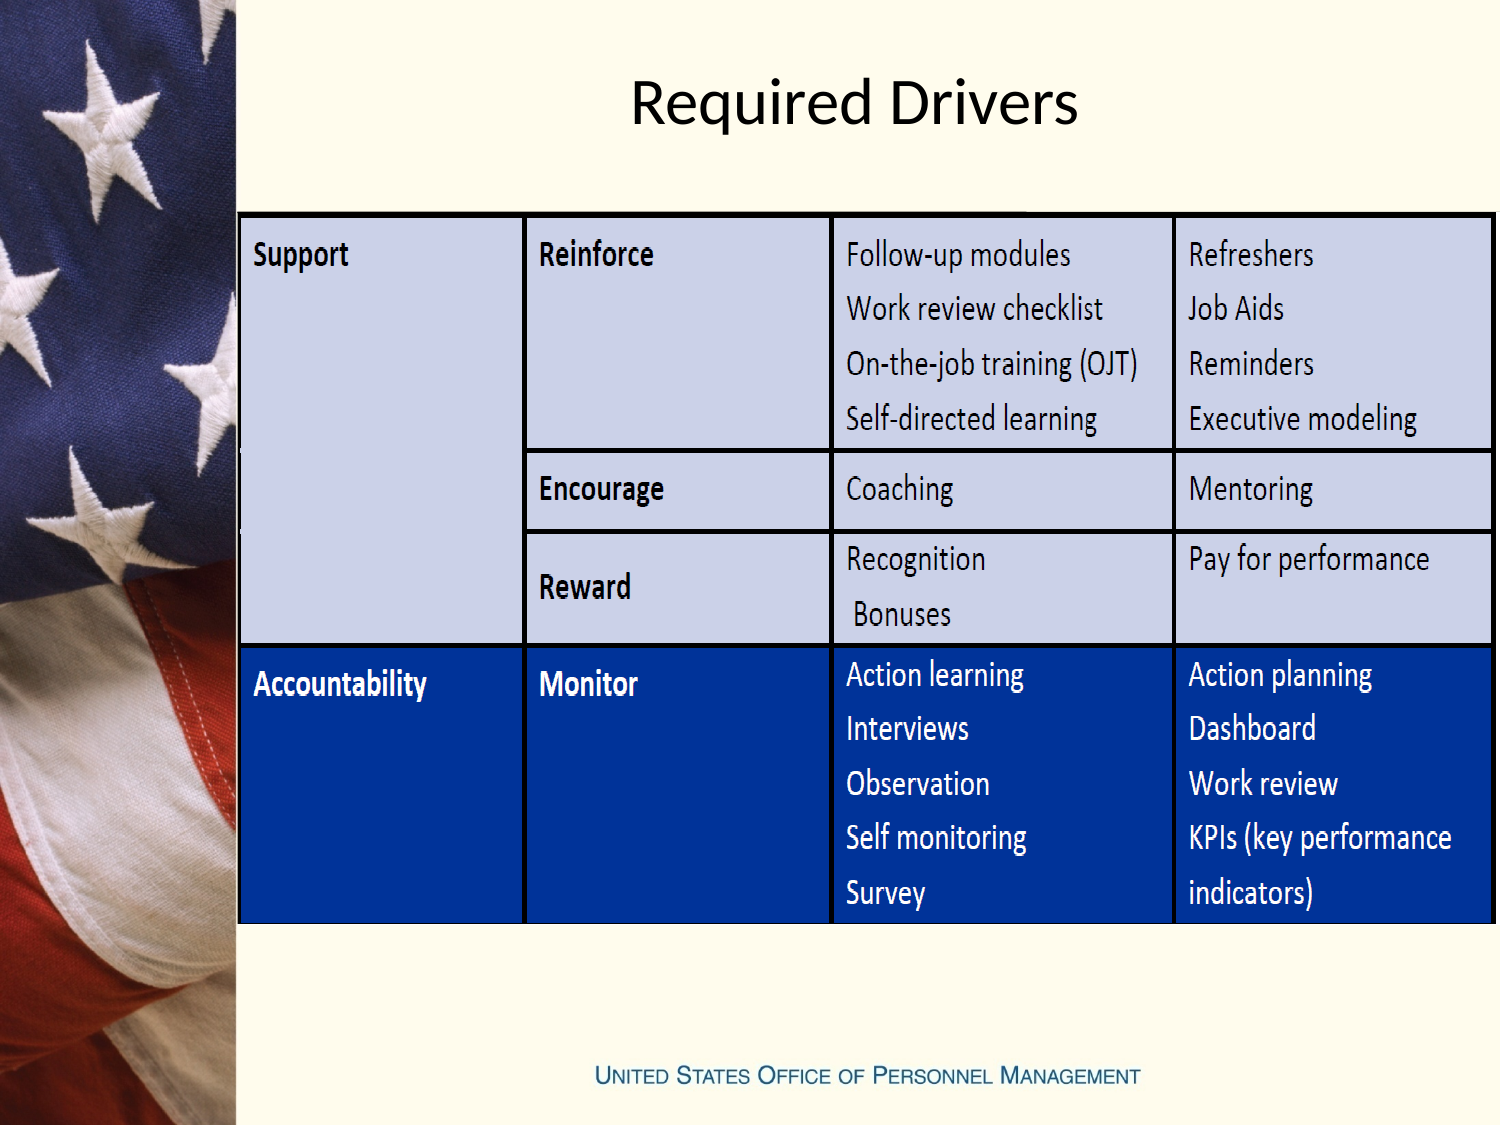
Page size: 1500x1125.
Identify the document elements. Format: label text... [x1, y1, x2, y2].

title Required Drivers [262, 0, 1463, 196]
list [237, 212, 1500, 926]
picture [0, 0, 1500, 1125]
